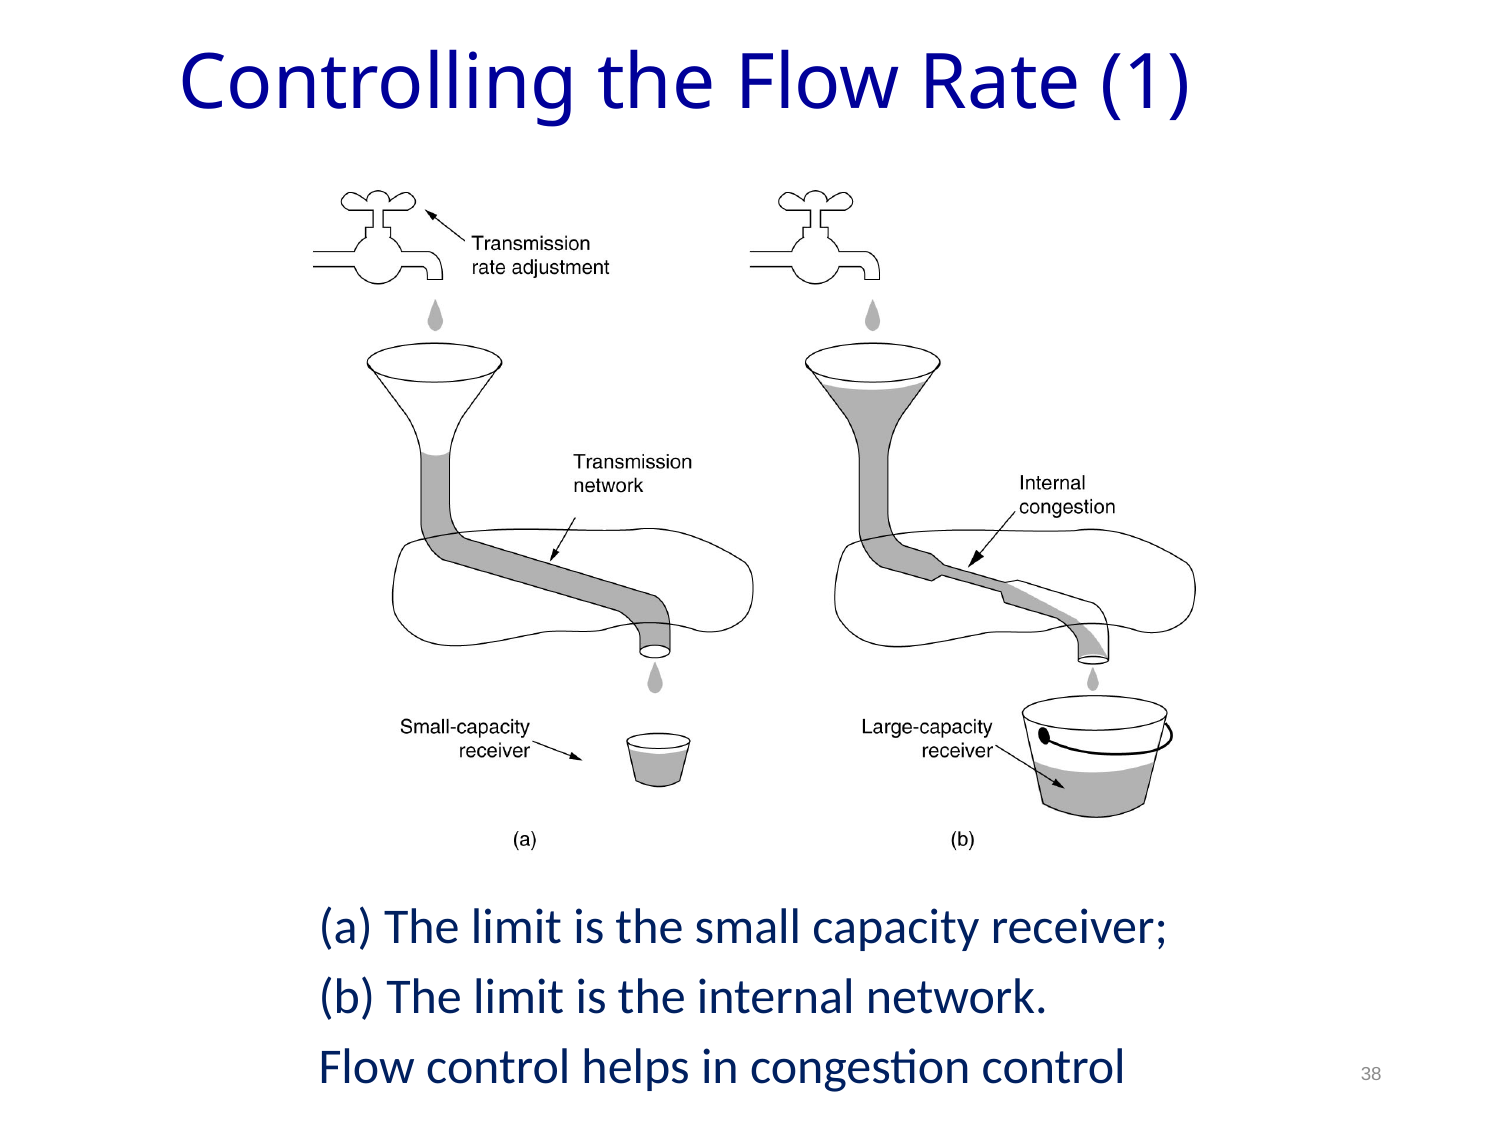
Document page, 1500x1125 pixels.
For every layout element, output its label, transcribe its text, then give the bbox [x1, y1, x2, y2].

slide_number 38 [1225, 1042, 1397, 1103]
list (a) The limit is the small capacity receiver; (b) The limit is the internal network. Flow control helps in congestion control [303, 893, 1225, 1125]
picture [283, 167, 1225, 873]
title Controlling the Flow Rate (1) [123, 0, 1247, 168]
